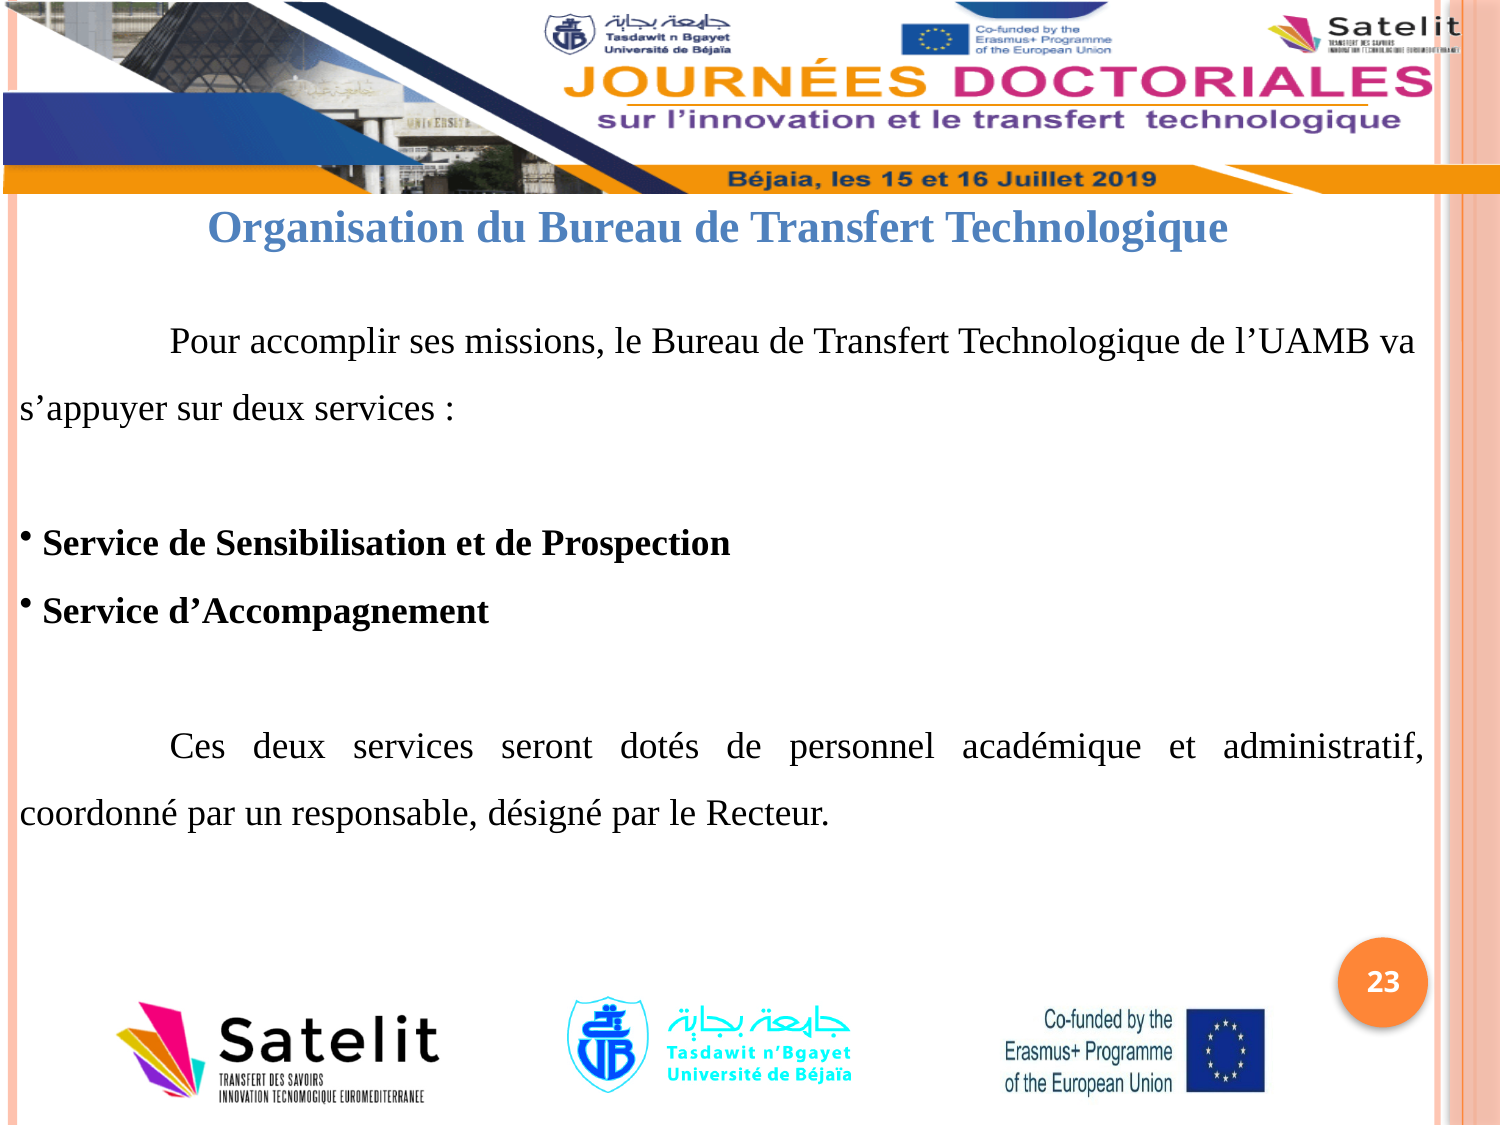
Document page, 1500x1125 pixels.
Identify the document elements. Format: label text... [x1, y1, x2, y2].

picture [989, 983, 1278, 1117]
picture [1, 0, 1500, 195]
picture [567, 995, 852, 1094]
text_box Pour accomplir ses missions, le Bureau de Transfert Technologique de l’UAMB va s’appuyer sur deux services : Service de Sensibilisation et de Prospection Service d’Accompagnement Ces deux services seront dotés de personnel académique et administratif, coordonné par un responsable, désigné par le Recteur. [4, 272, 1442, 833]
text_box Organisation du Bureau de Transfert Technologique [6, 204, 1442, 252]
slide_number 23 [1333, 940, 1434, 1027]
picture [110, 995, 446, 1109]
